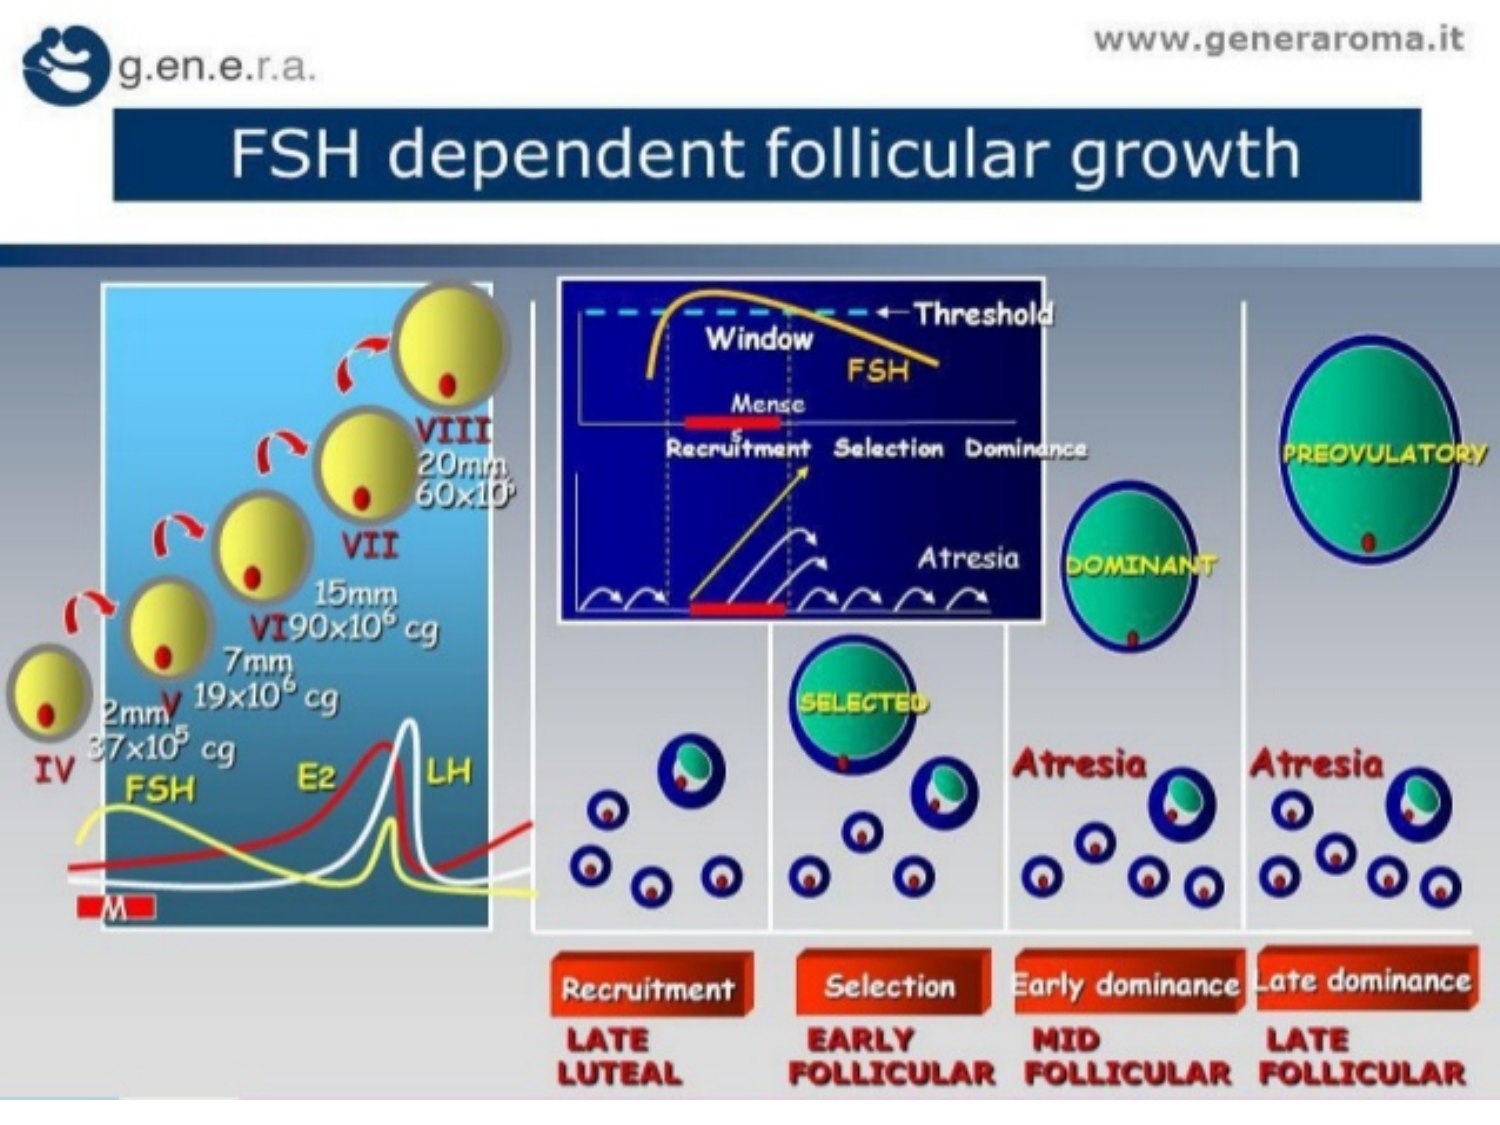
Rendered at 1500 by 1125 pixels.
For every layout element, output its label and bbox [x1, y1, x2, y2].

list [0, 0, 1500, 1101]
